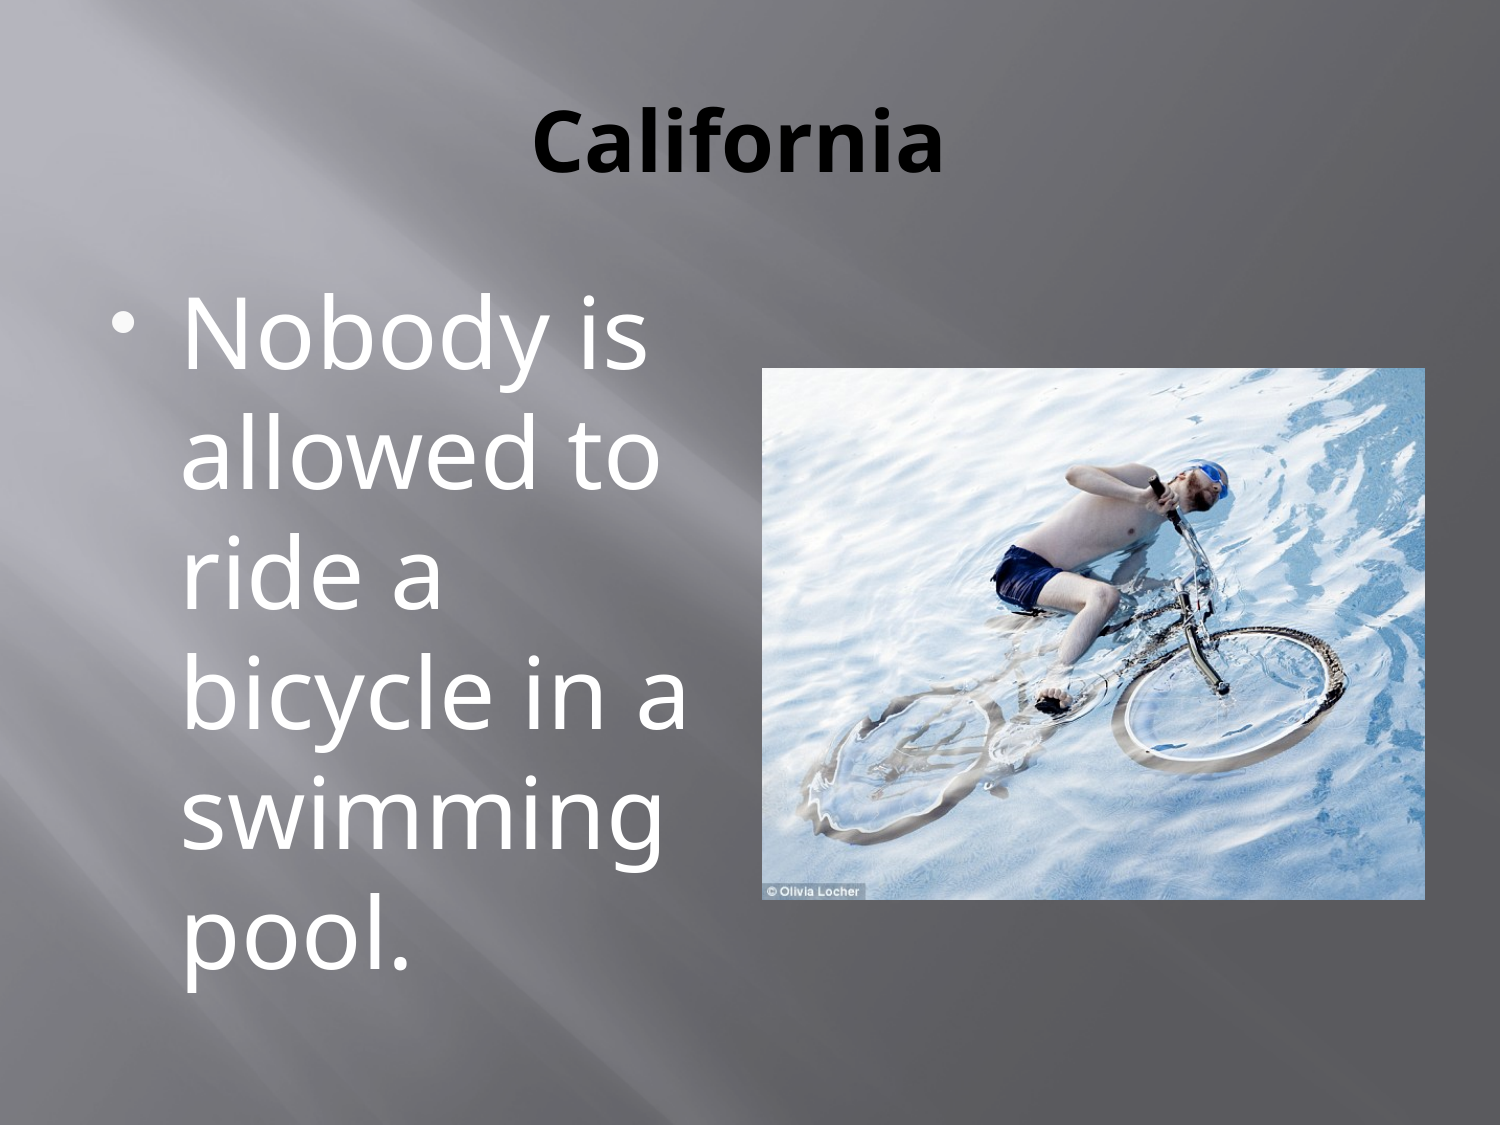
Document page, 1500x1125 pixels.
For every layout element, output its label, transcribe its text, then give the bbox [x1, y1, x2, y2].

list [762, 368, 1426, 900]
list Nobody is allowed to ride a bicycle in a swimming pool. [75, 262, 738, 1005]
title California [75, 45, 1425, 233]
